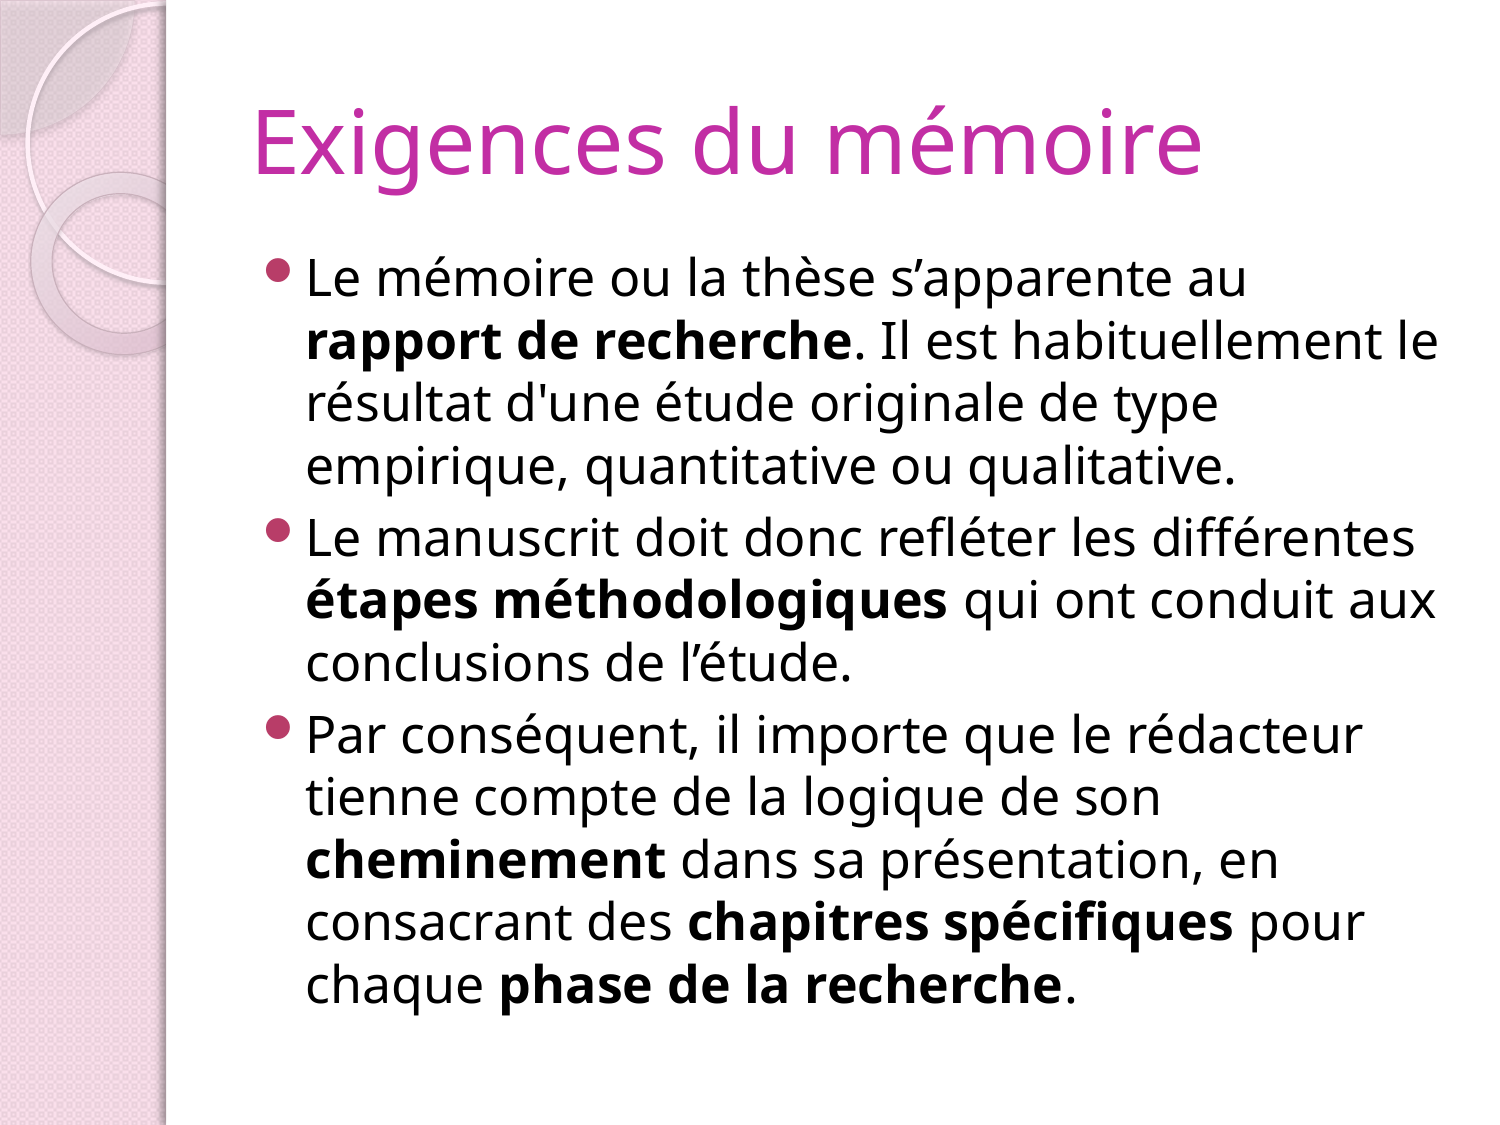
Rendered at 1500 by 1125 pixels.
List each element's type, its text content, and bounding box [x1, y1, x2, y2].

list Le mémoire ou la thèse s’apparente au rapport de recherche. Il est habituellement le résultat d'une étude originale de type empirique, quantitative ou qualitative. Le manuscrit doit donc refléter les différentes étapes méthodologiques qui ont conduit aux conclusions de l’étude. Par conséquent, il importe que le rédacteur tienne compte de la logique de son cheminement dans sa présentation, en consacrant des chapitres spécifiques pour chaque phase de la recherche. [235, 237, 1466, 1025]
title Exigences du mémoire [235, 45, 1466, 233]
